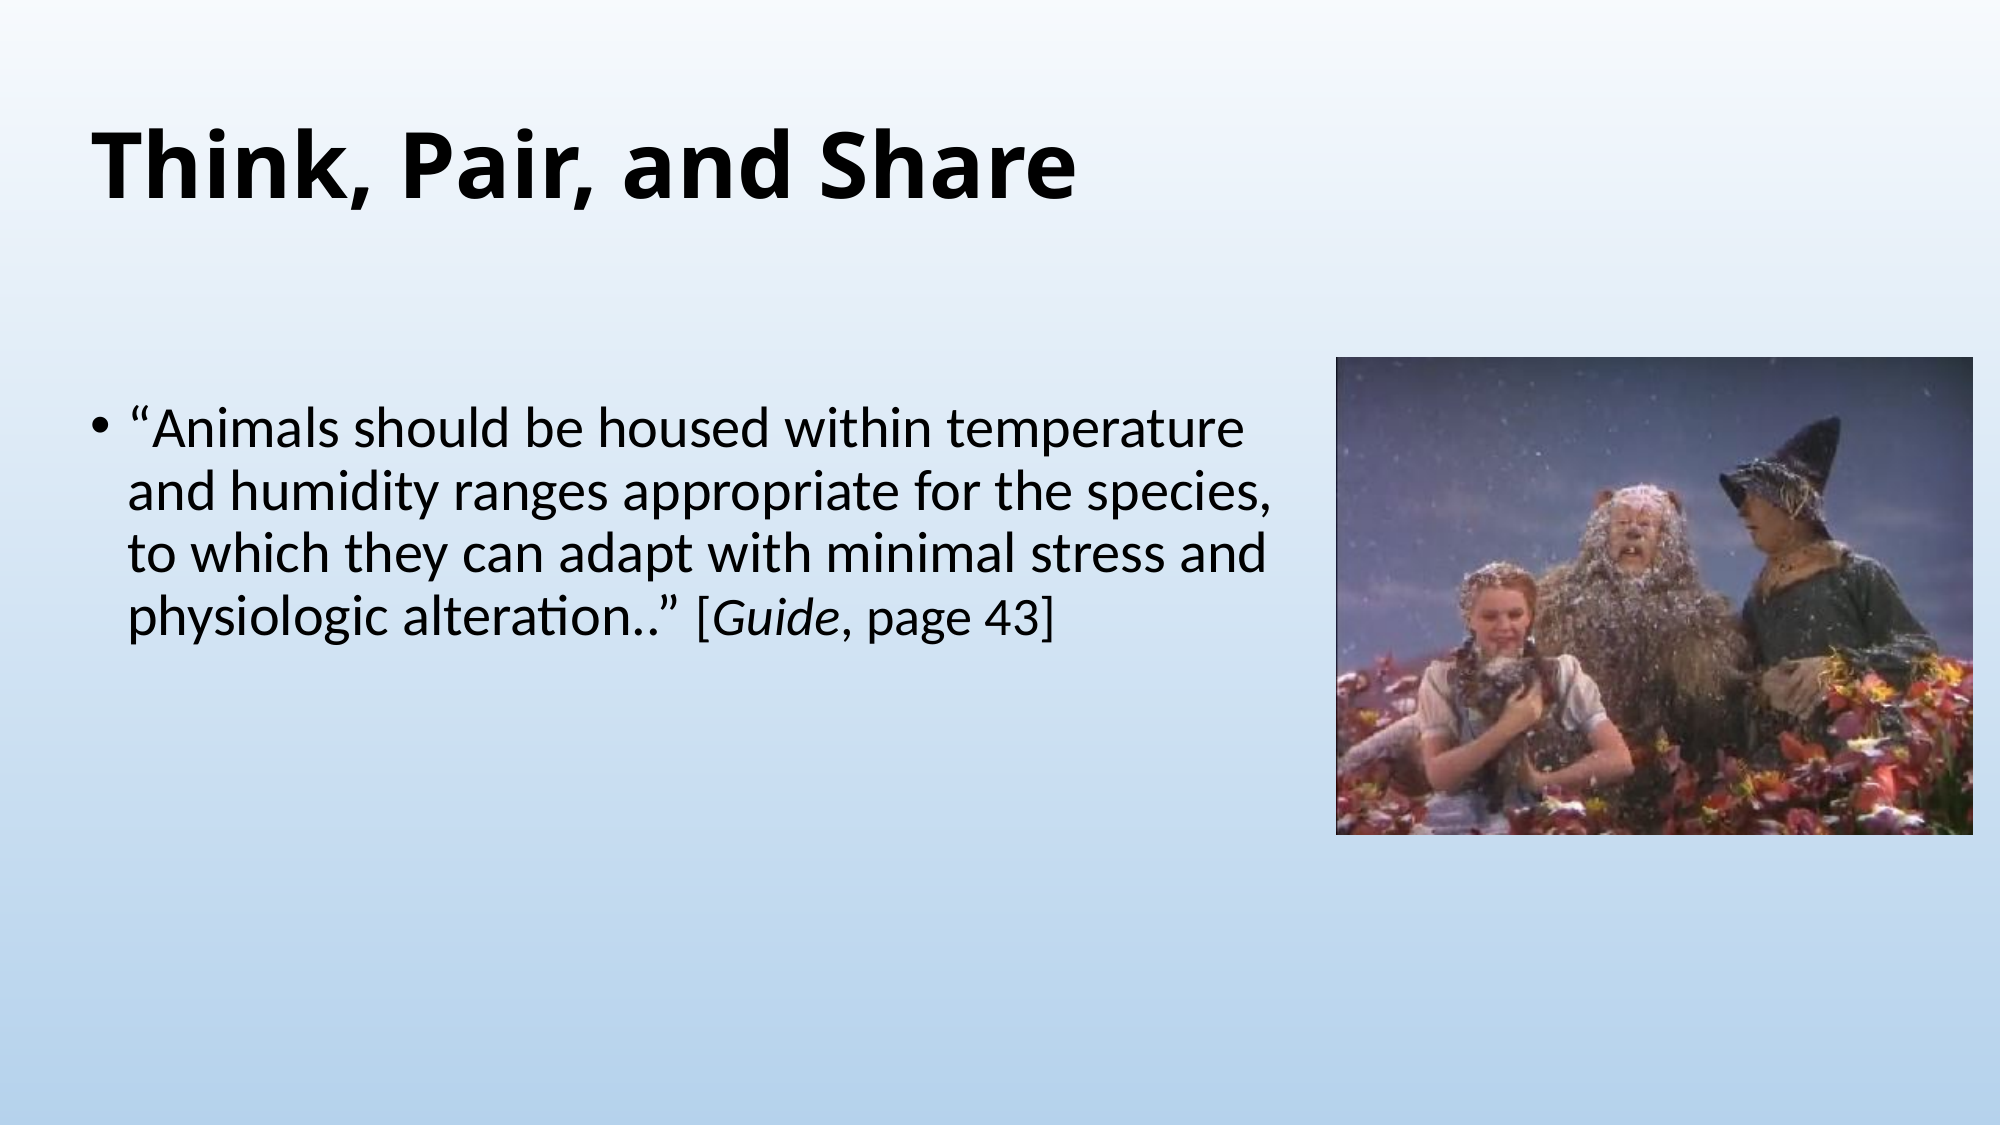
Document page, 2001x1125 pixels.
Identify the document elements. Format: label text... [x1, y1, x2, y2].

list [1336, 357, 1973, 835]
title Think, Pair, and Share [75, 59, 1863, 278]
list “Animals should be housed within temperature and humidity ranges appropriate for the species, to which they can adapt with minimal stress and physiologic alteration..” [Guide, page 43] [75, 389, 1337, 1125]
